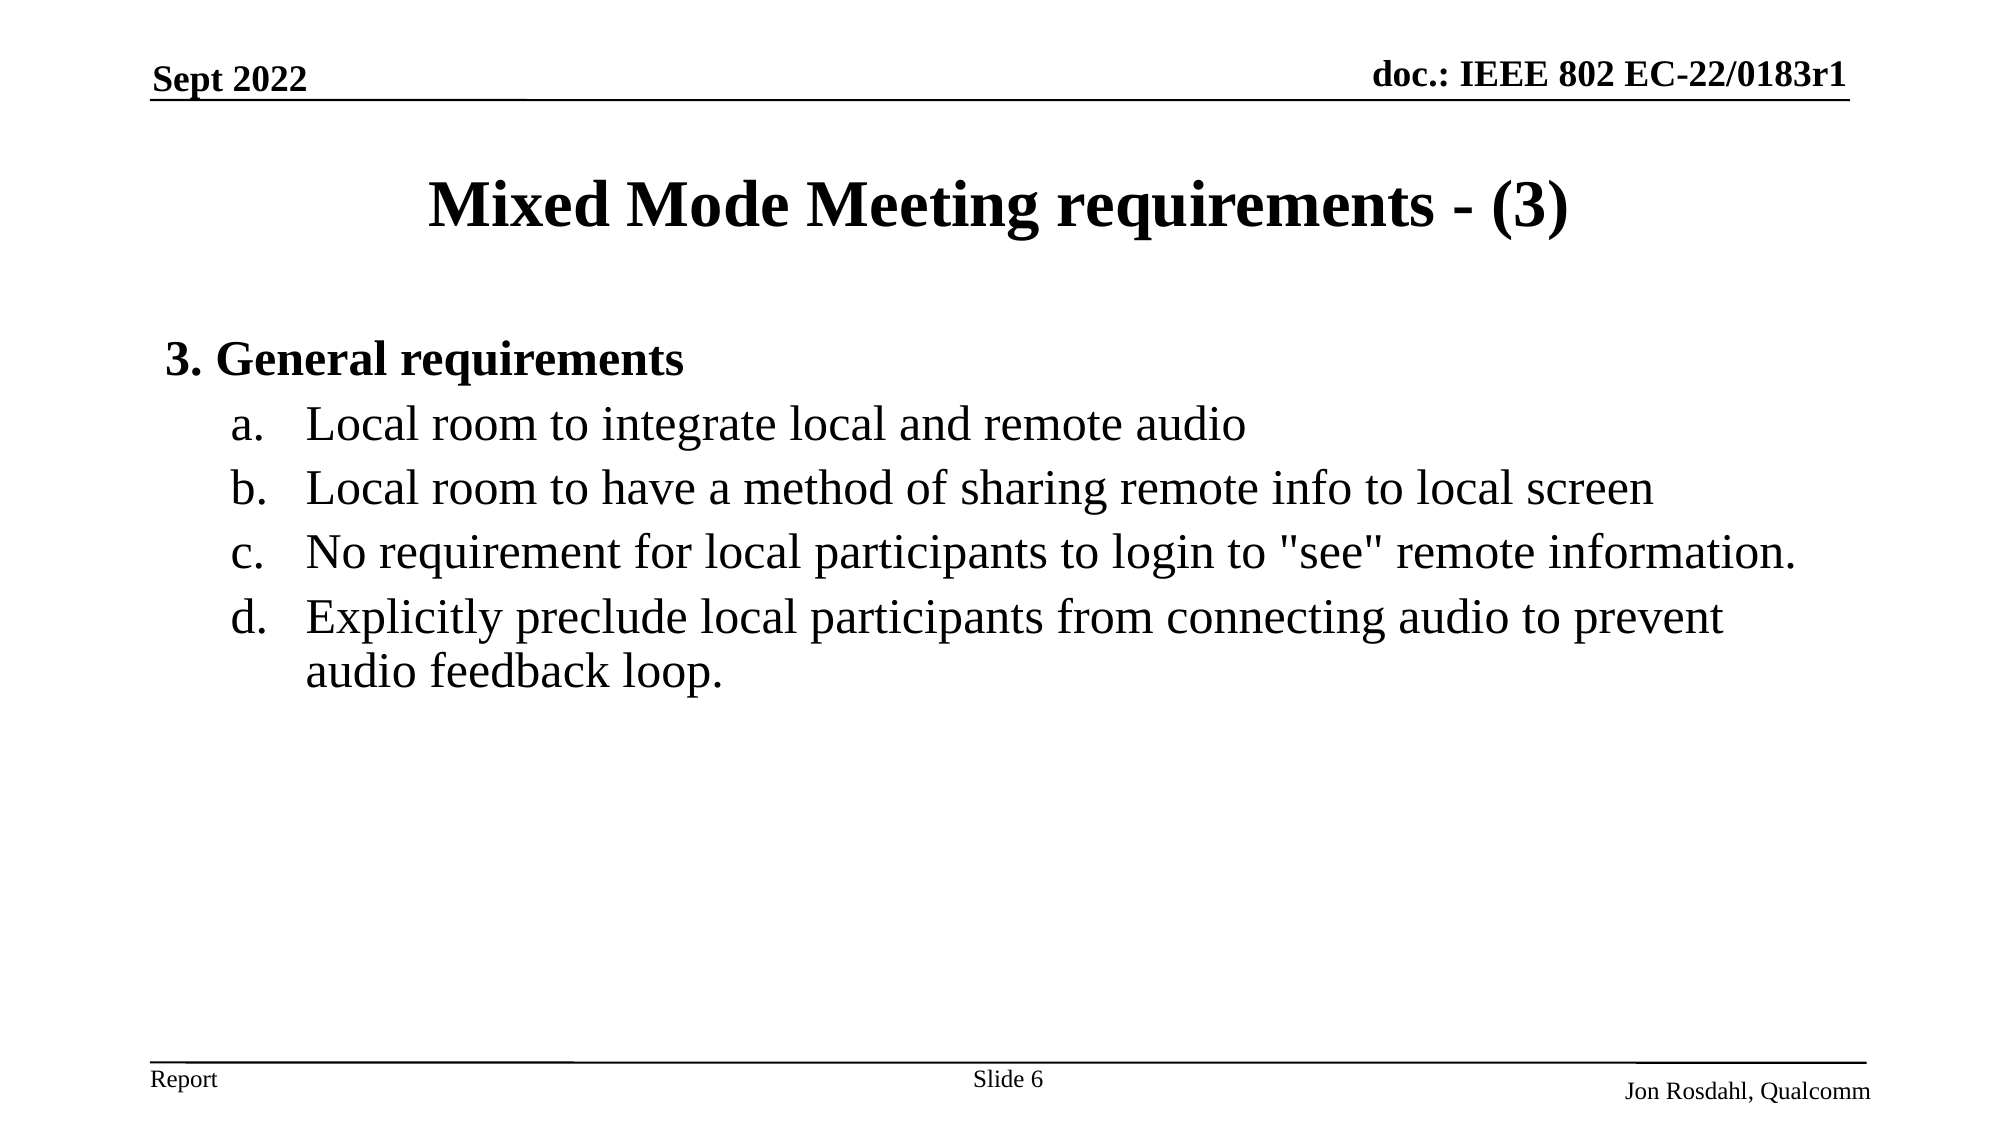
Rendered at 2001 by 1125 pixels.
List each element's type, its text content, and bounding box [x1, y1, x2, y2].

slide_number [152, 54, 563, 100]
title Mixed Mode Meeting requirements - (3) [149, 112, 1850, 288]
footer Jon Rosdahl, Qualcomm [1174, 1073, 1872, 1101]
list 3. General requirements Local room to integrate local and remote audio Local room to have a method of sharing remote info to local screen No requirement for local participants to login to "see" remote information. Explicitly preclude local participants from connecting audio to prevent audio feedback loop. [149, 324, 1850, 1000]
slide_number Slide 6 [950, 1061, 1067, 1123]
